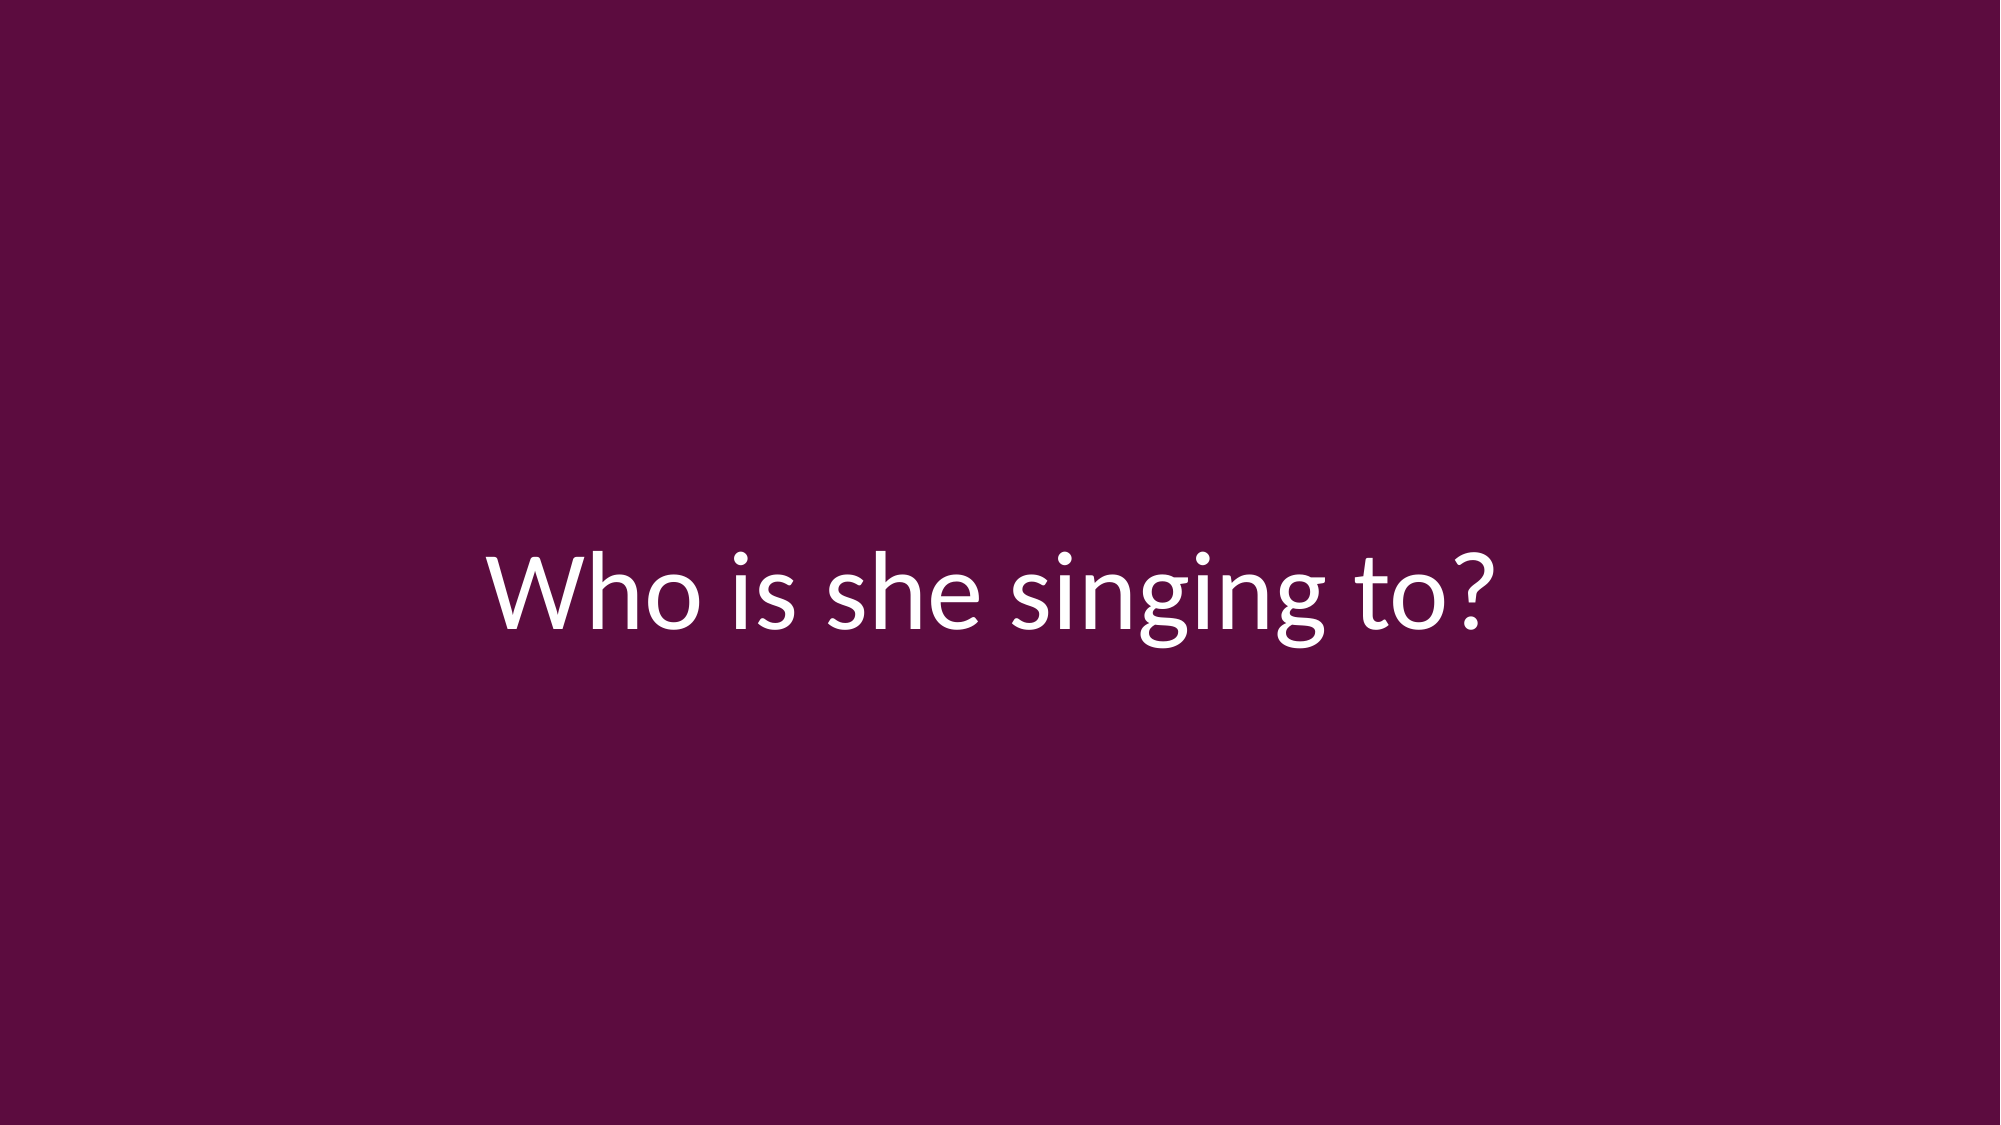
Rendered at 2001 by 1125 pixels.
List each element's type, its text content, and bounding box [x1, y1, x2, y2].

text_box Who is she singing to? [470, 509, 1542, 659]
